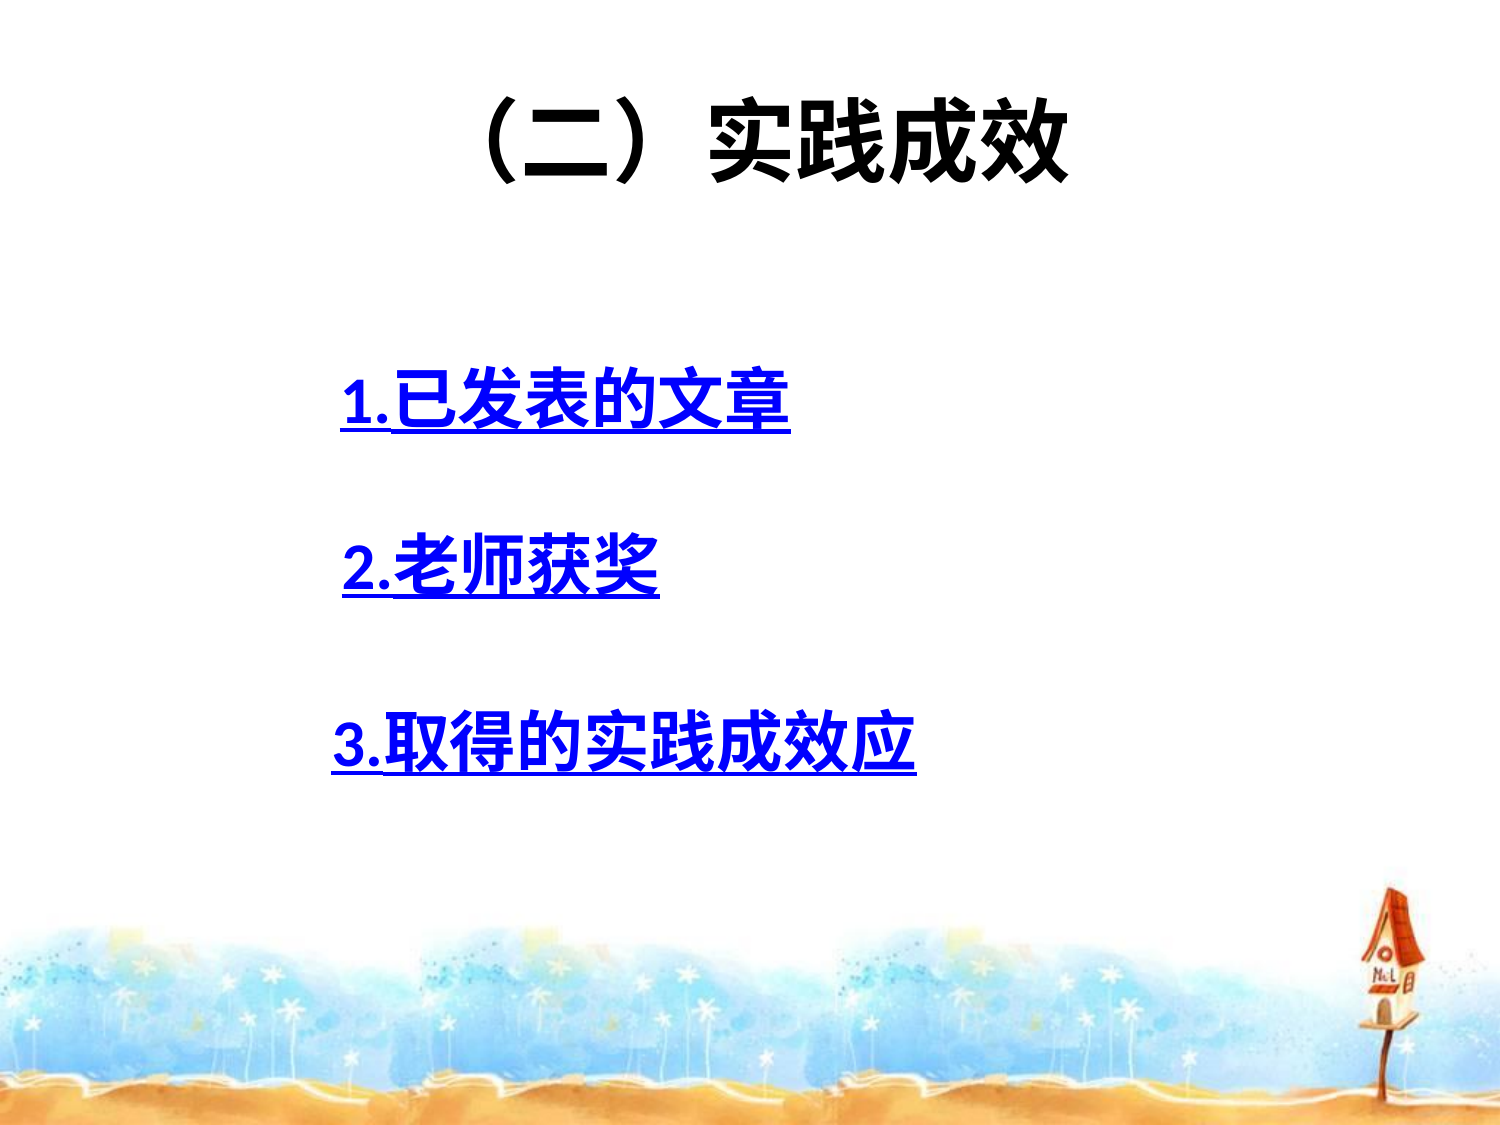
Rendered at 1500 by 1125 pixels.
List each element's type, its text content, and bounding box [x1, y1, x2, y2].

title （二）实践成效 [75, 45, 1425, 233]
text_box 1.已发表的文章 [324, 349, 1264, 507]
text_box 2.老师获奖 [326, 515, 676, 627]
picture [0, 0, 1500, 1125]
text_box 3.取得的实践成效应 [316, 692, 932, 804]
